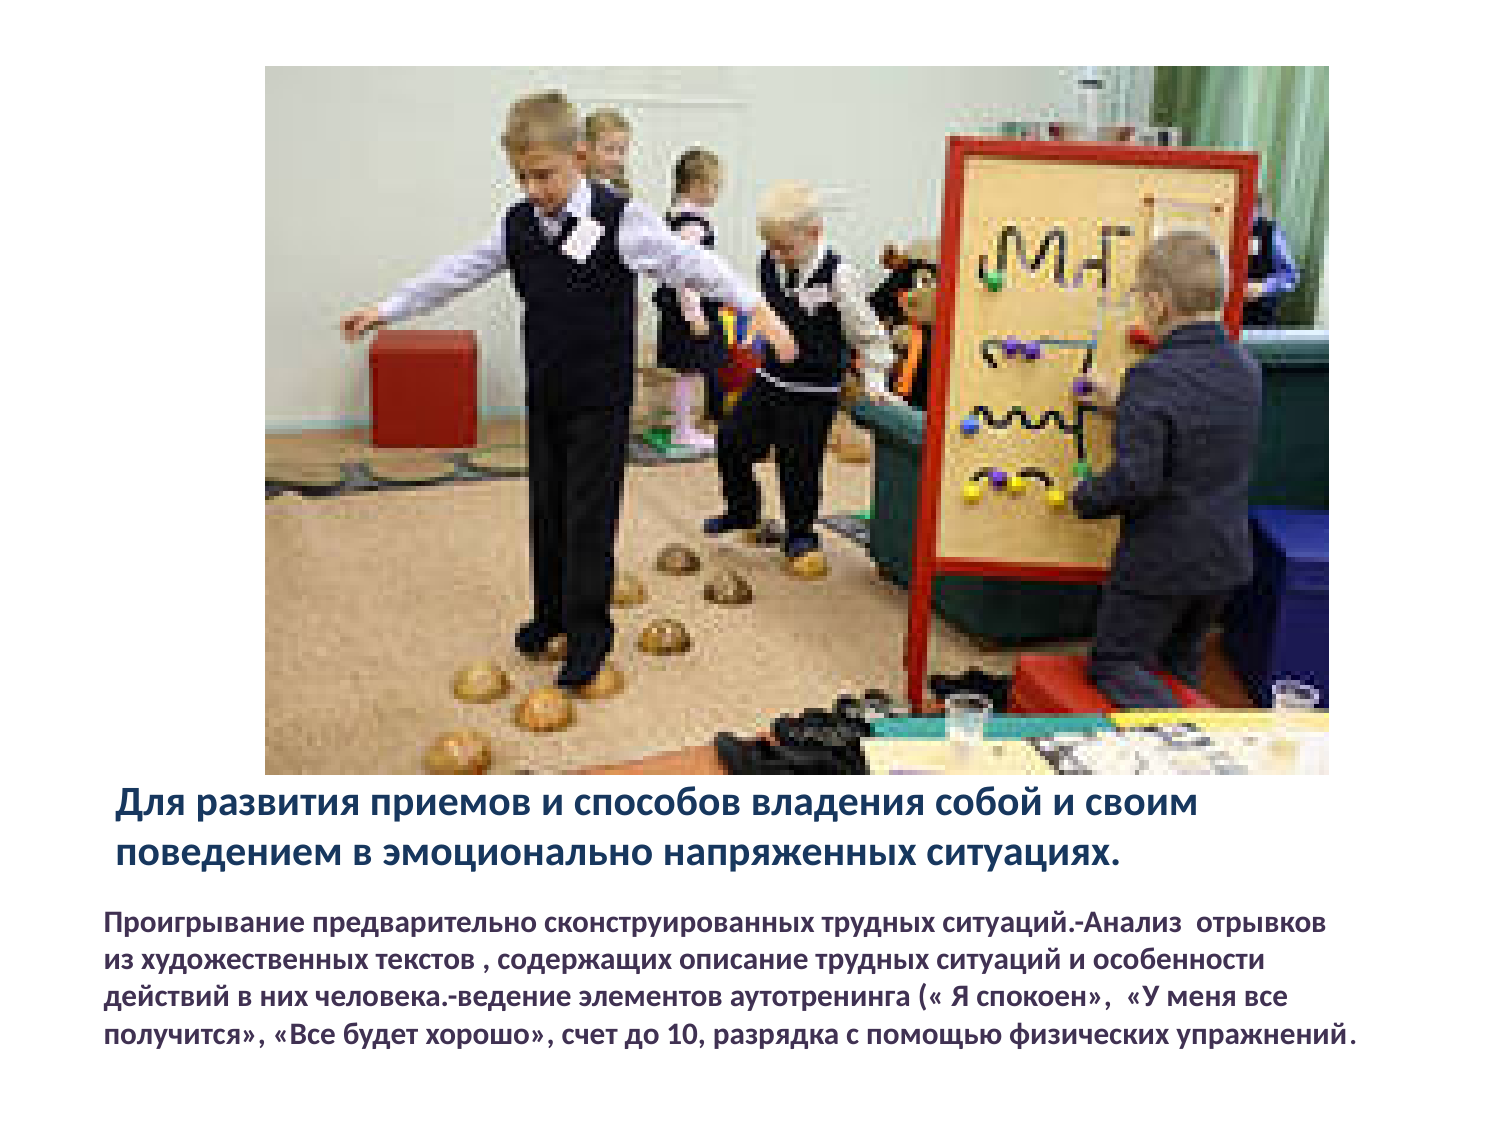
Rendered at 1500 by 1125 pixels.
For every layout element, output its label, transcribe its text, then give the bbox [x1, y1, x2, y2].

list Проигрывание предварительно сконструированных трудных ситуаций.-Анализ отрывков из художественных текстов , содержащих описание трудных ситуаций и особенности действий в них человека.-ведение элементов аутотренинга (« Я спокоен», «У меня все получится», «Все будет хорошо», счет до 10, разрядка с помощью физических упражнений. [88, 893, 1376, 1094]
picture [265, 66, 1329, 776]
title Для развития приемов и способов владения собой и своим поведением в эмоционально напряженных ситуациях. [100, 798, 1426, 882]
